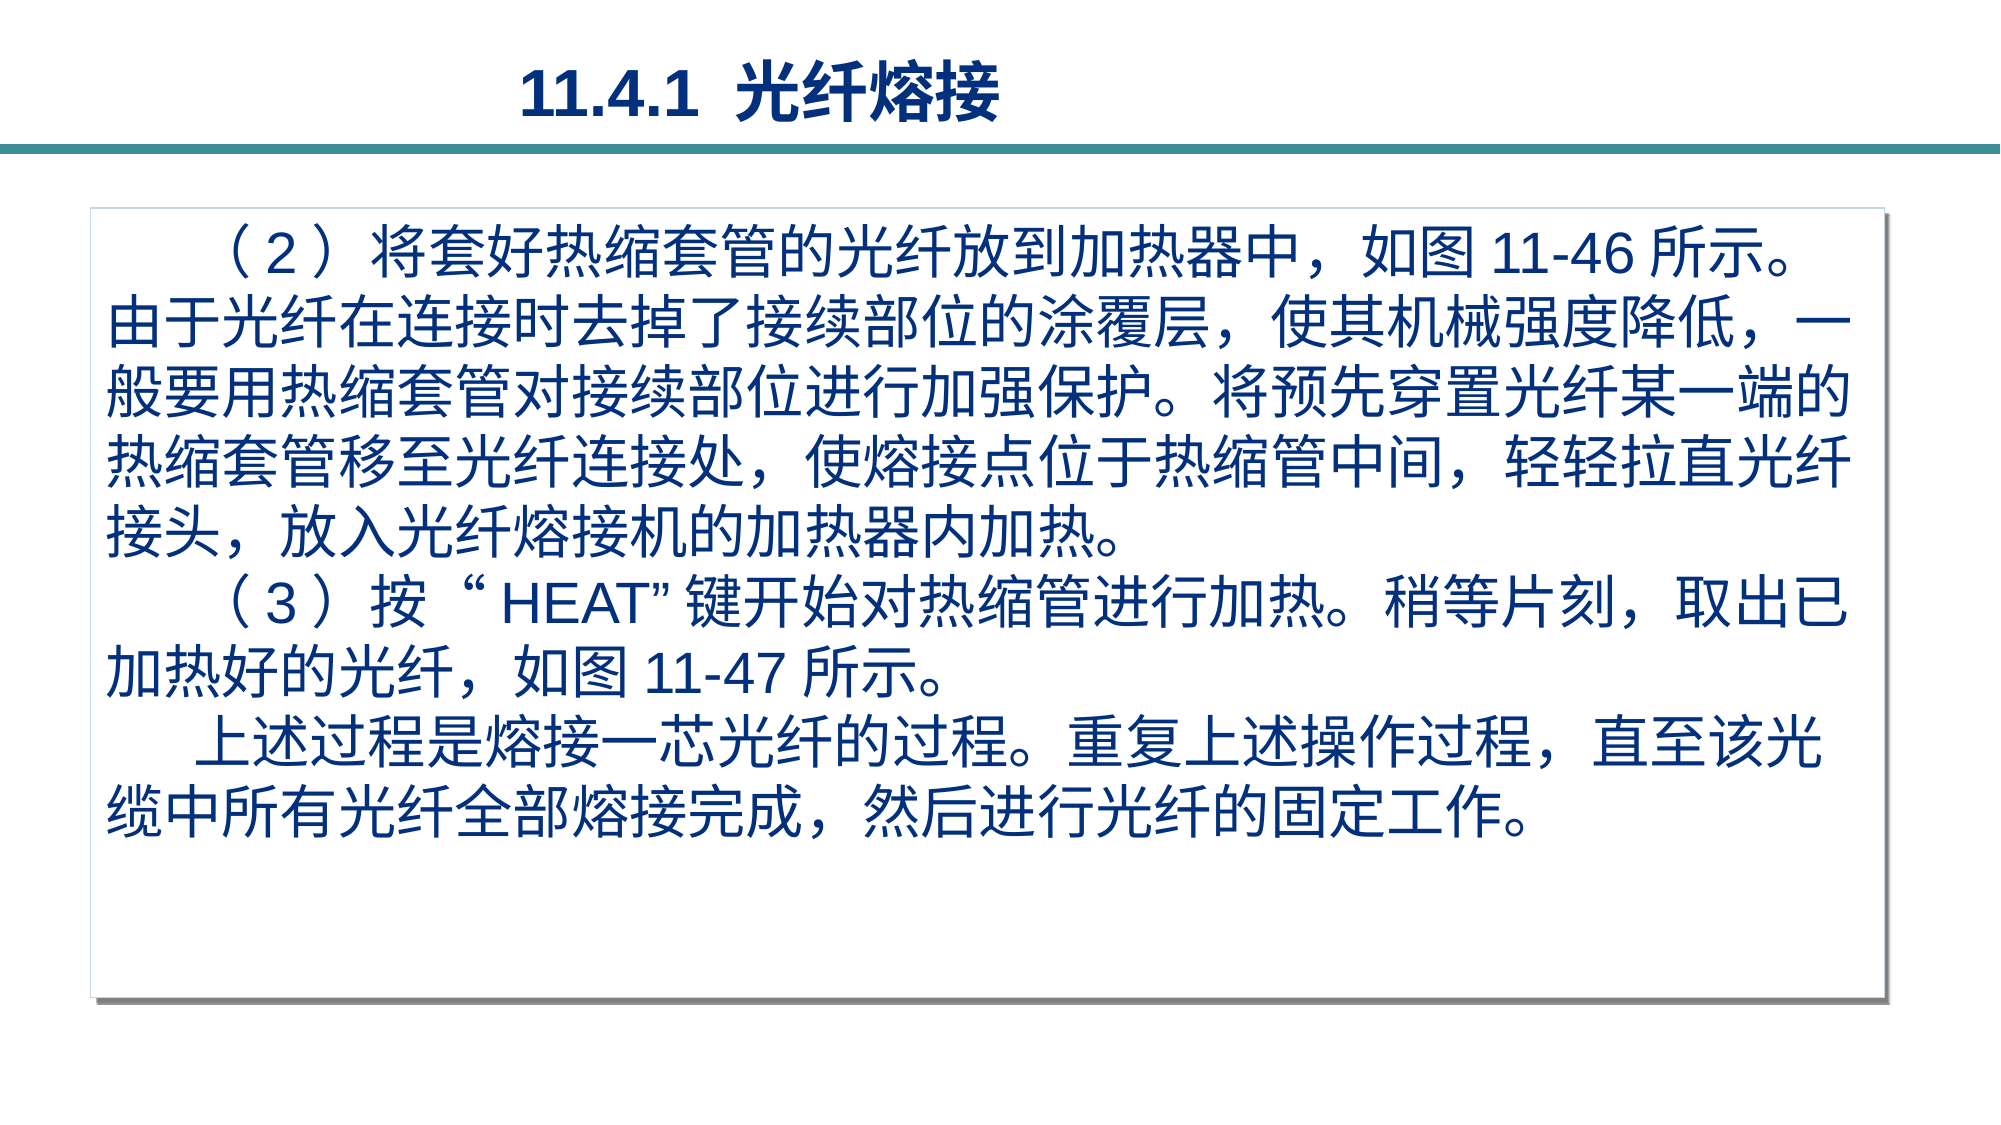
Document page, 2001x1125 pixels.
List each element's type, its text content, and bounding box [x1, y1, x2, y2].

text_box （2）将套好热缩套管的光纤放到加热器中，如图11-46所示。由于光纤在连接时去掉了接续部位的涂覆层，使其机械强度降低，一般要用热缩套管对接续部位进行加强保护。将预先穿置光纤某一端的热缩套管移至光纤连接处，使熔接点位于热缩管中间，轻轻拉直光纤接头，放入光纤熔接机的加热器内加热。 （3）按“HEAT”键开始对热缩管进行加热。稍等片刻，取出已加热好的光纤，如图11-47所示。 上述过程是熔接一芯光纤的过程。重复上述操作过程，直至该光缆中所有光纤全部熔接完成，然后进行光纤的固定工作。 [90, 208, 1885, 998]
text_box 11.4.1 光纤熔接 [503, 42, 1633, 138]
